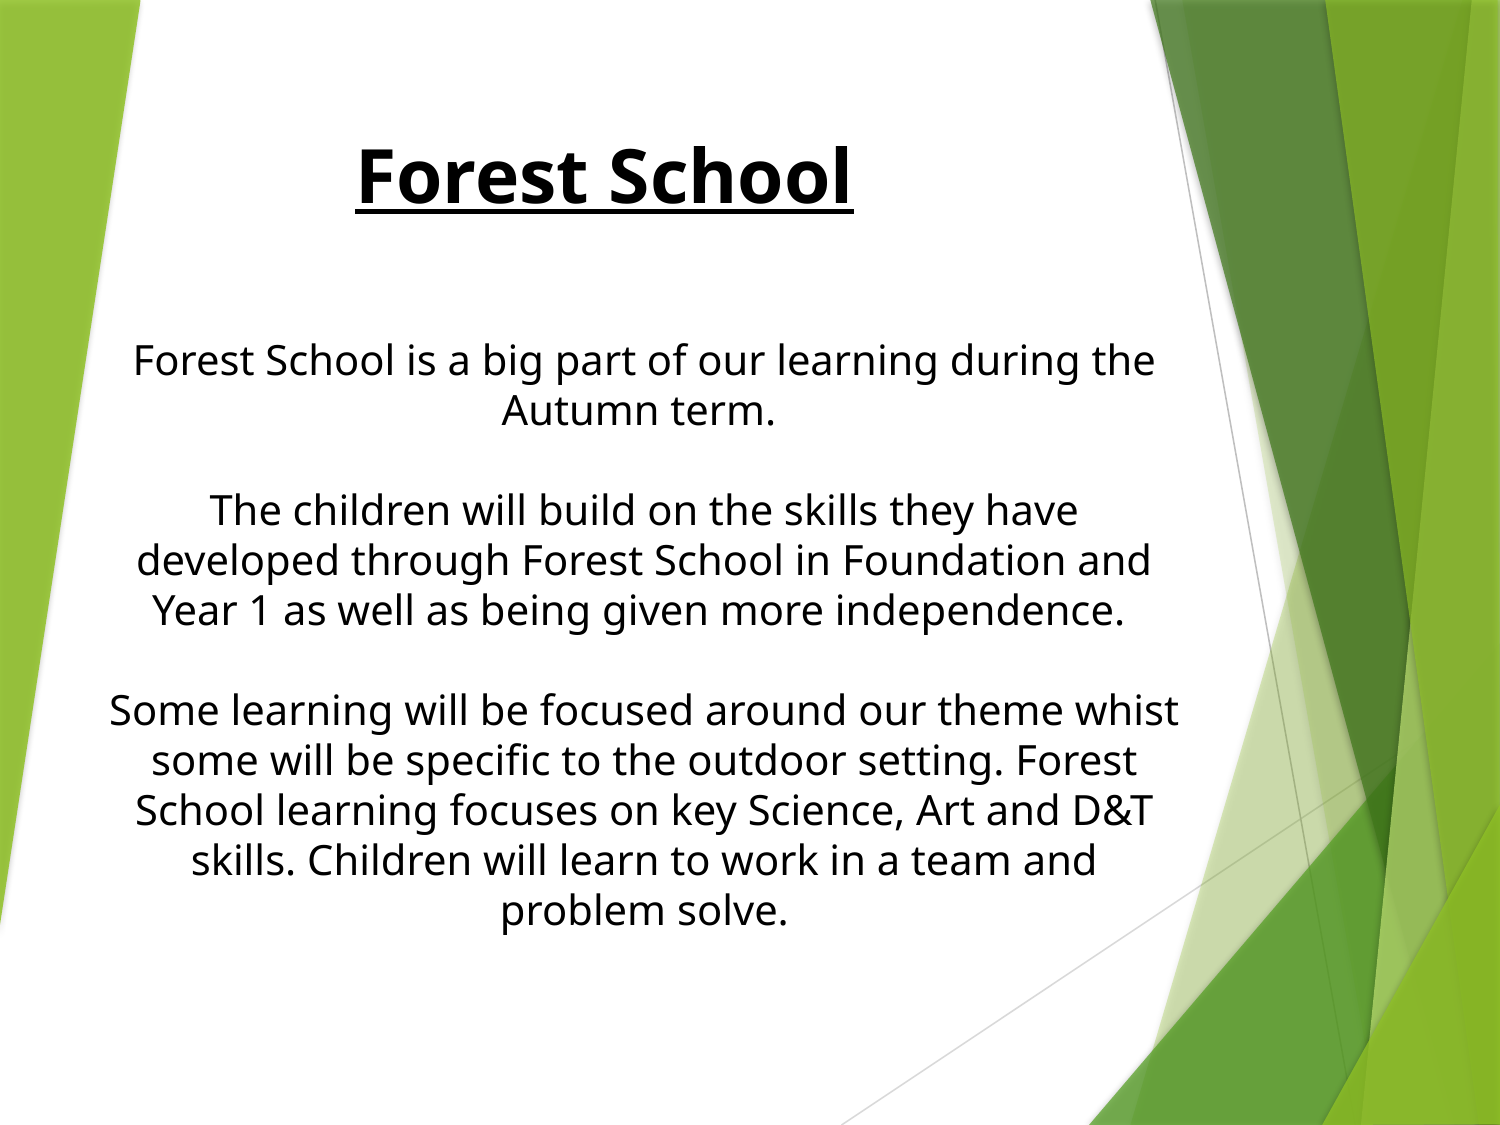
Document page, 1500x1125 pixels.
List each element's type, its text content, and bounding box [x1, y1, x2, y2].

title Forest School is a big part of our learning during the Autumn term. The children will build on the skills they have developed through Forest School in Foundation and Year 1 as well as being given more independence. Some learning will be focused around our theme whist some will be specific to the outdoor setting. Forest School learning focuses on key Science, Art and D&T skills. Children will learn to work in a team and problem solve. [88, 640, 1201, 1012]
text_box Forest School [41, 42, 1169, 226]
